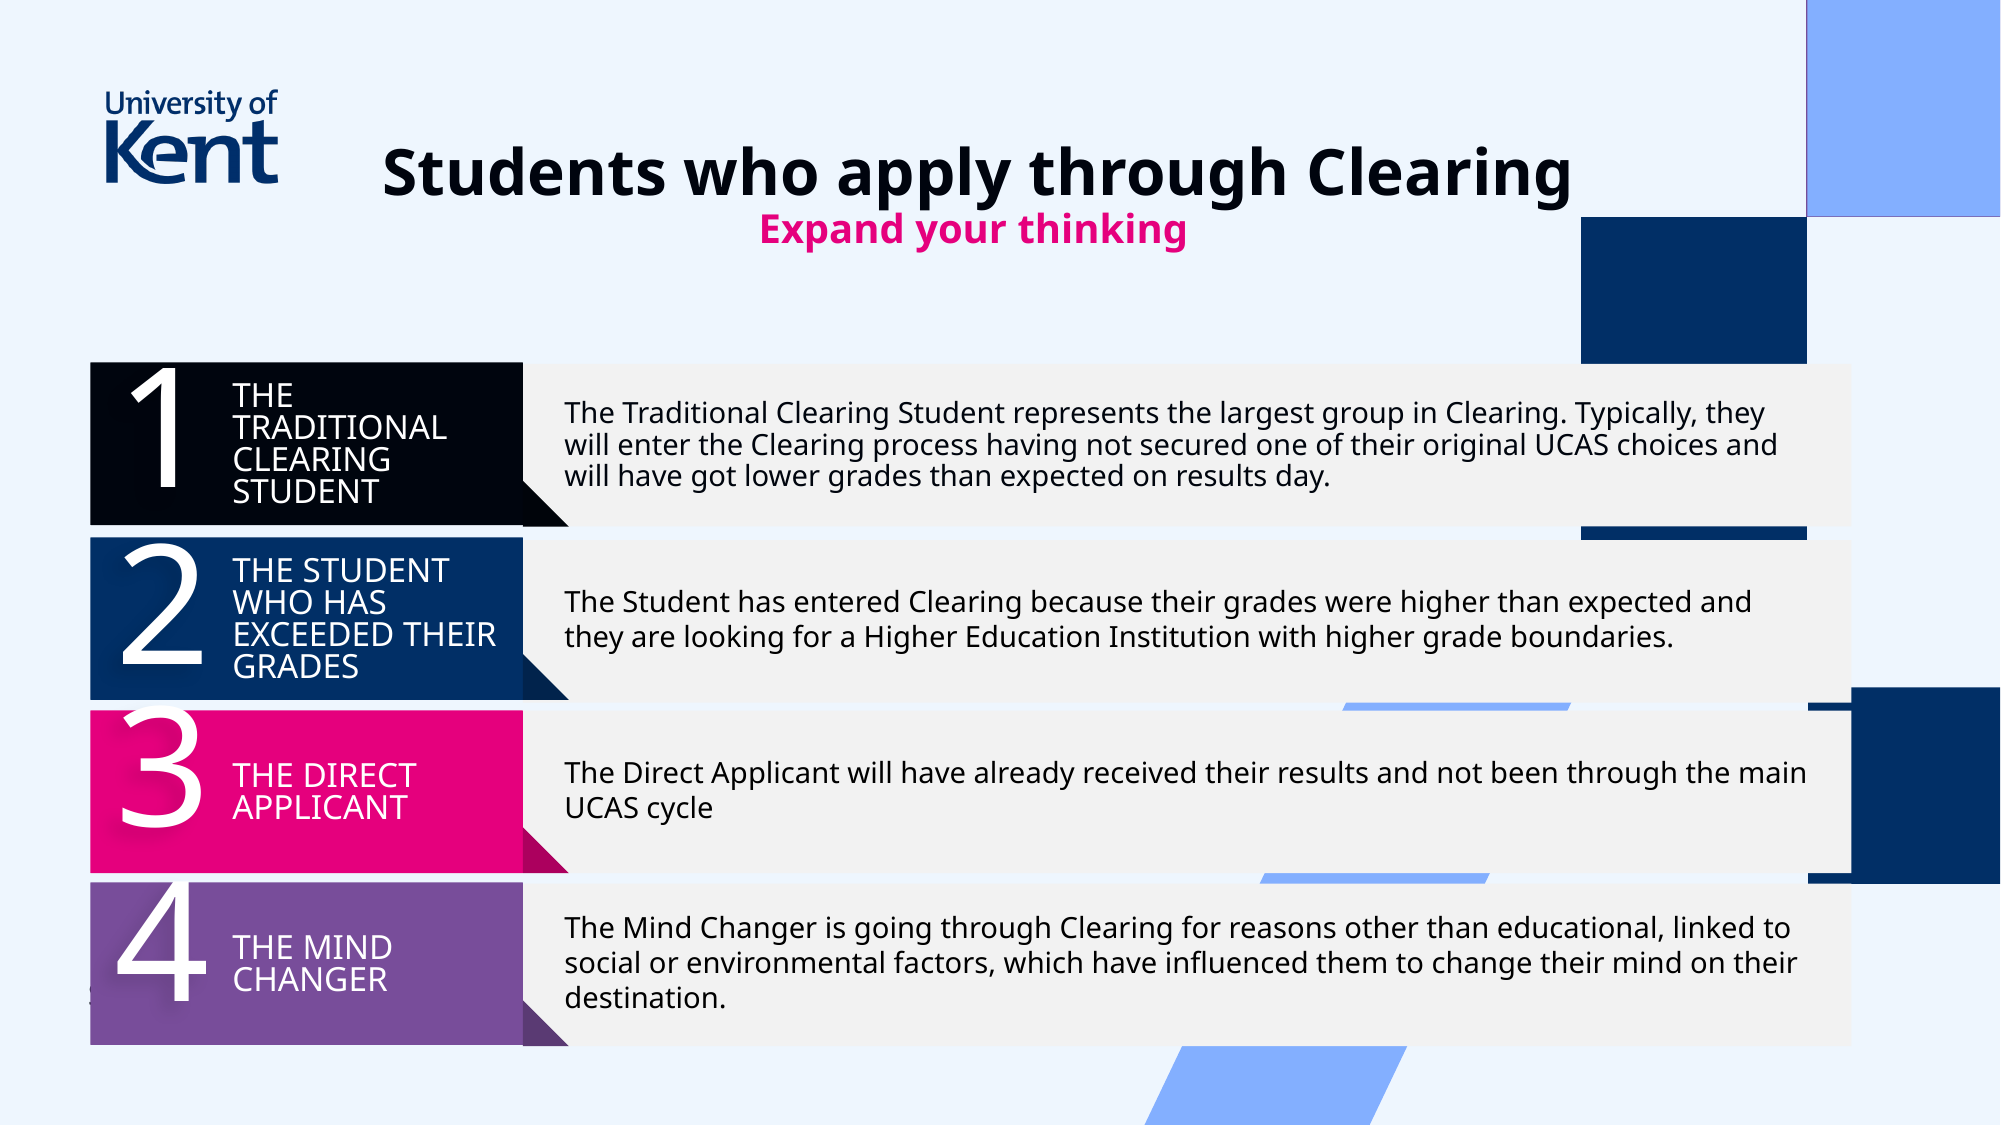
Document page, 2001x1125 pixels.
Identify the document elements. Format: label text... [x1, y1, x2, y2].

text_box 4 [100, 866, 226, 1041]
text_box The Student has entered Clearing because their grades were higher than expected and they are looking for a Higher Education Institution with higher grade boundaries. [522, 540, 1852, 703]
text_box 2 [100, 528, 226, 691]
text_box [521, 651, 572, 701]
text_box 1 [101, 352, 227, 527]
text_box [521, 997, 572, 1048]
title Students who apply through Clearing Expand your thinking [354, 132, 1603, 278]
text_box The Mind Changer is going through Clearing for reasons other than educational, linked to social or environmental factors, which have influenced them to change their mind on their destination. [524, 883, 1852, 1047]
text_box THE STUDENT WHO HAS EXCEEDED THEIR GRADES [226, 536, 524, 701]
text_box THE MIND CHANGER [218, 881, 524, 1046]
list The Traditional Clearing Student represents the largest group in Clearing. Typically, they will enter the Clearing process having not secured one of their original UCAS choices and will have got lower grades than expected on results day. [524, 363, 1852, 527]
text_box 3 [100, 691, 226, 866]
text_box The Direct Applicant will have already received their results and not been through the main UCAS cycle [524, 710, 1852, 874]
text_box [521, 478, 572, 528]
text_box THE TRADITIONAL CLEARING STUDENT [227, 361, 524, 527]
text_box [521, 824, 572, 875]
text_box THE DIRECT APPLICANT [226, 709, 524, 875]
